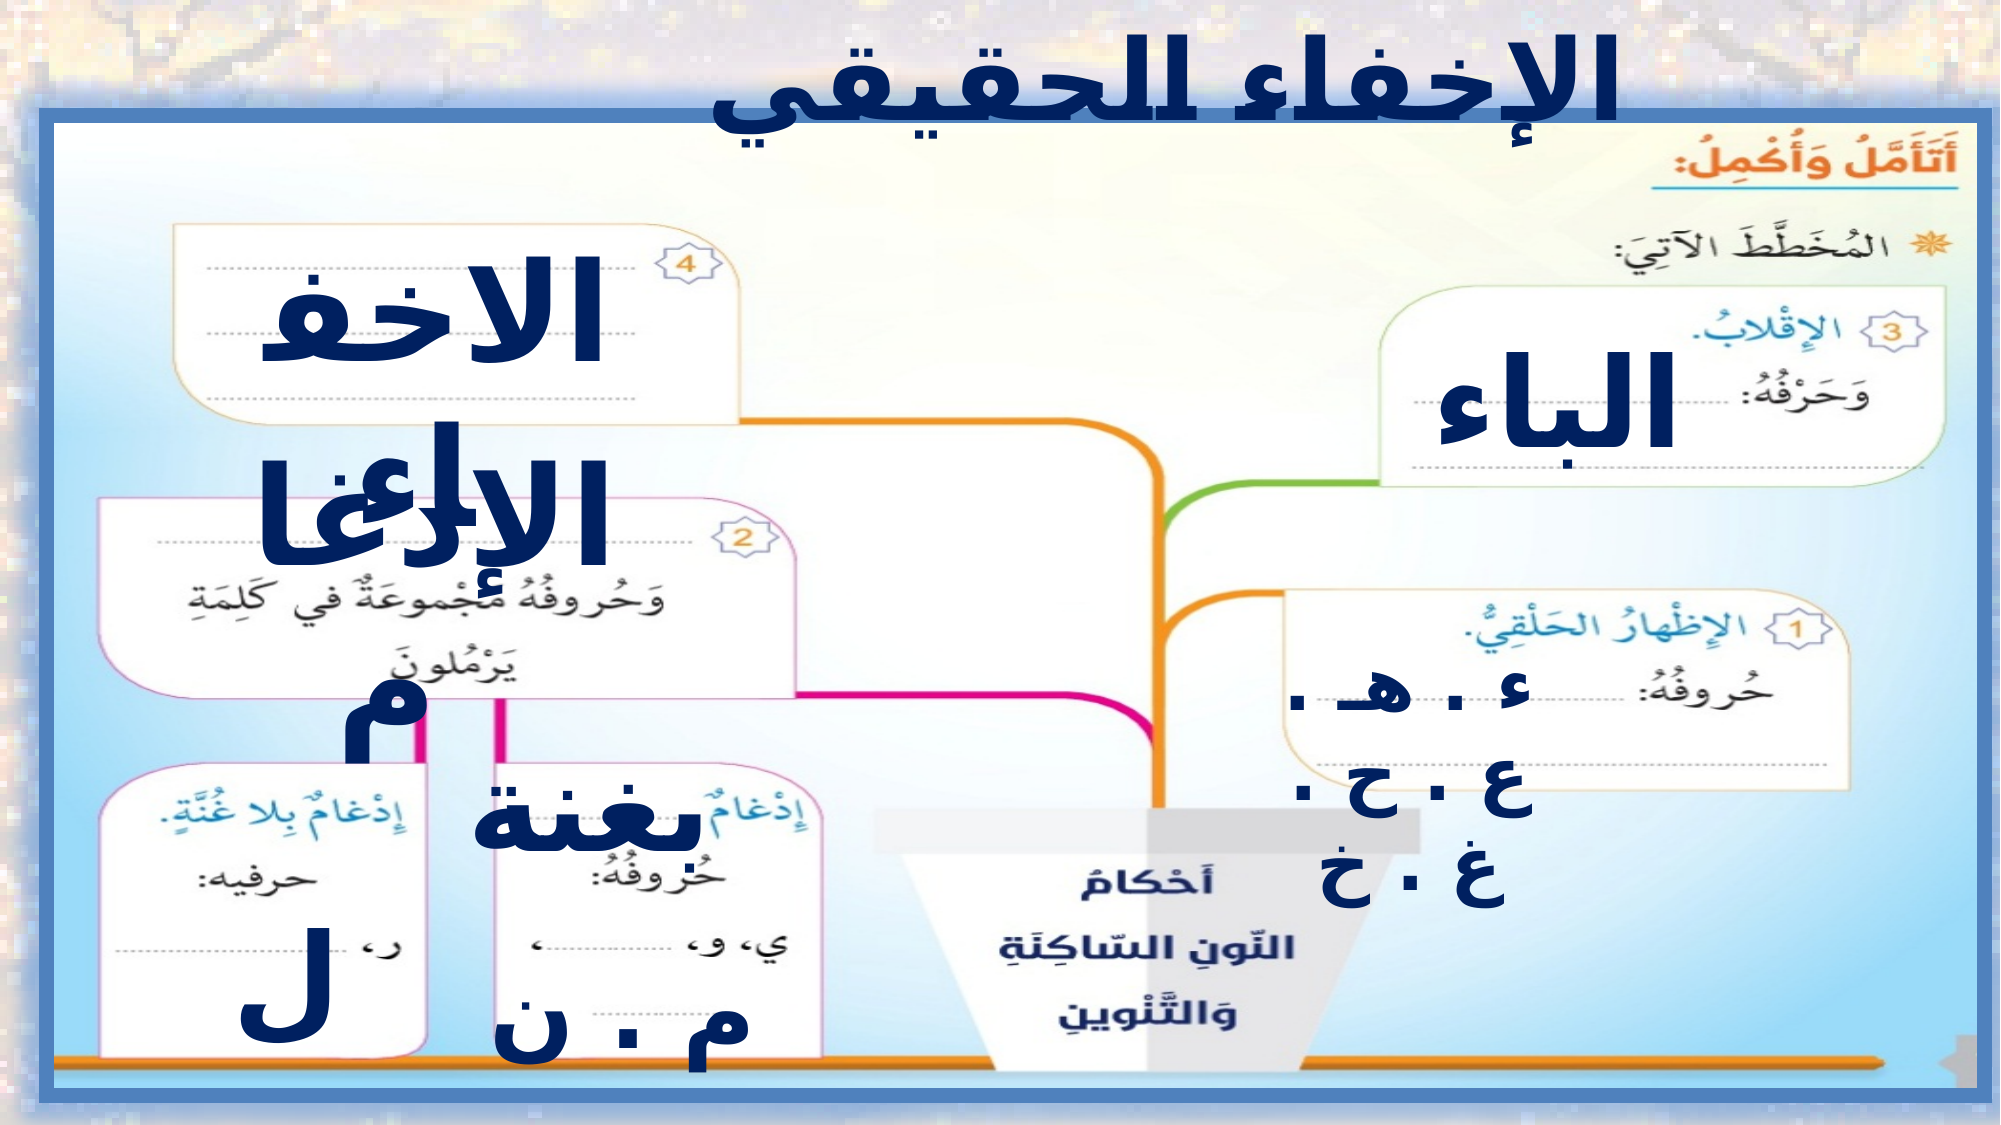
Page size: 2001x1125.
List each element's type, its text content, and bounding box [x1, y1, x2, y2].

picture [53, 122, 1978, 1089]
text_box الإخفاء الحقيقي [691, 0, 1643, 120]
